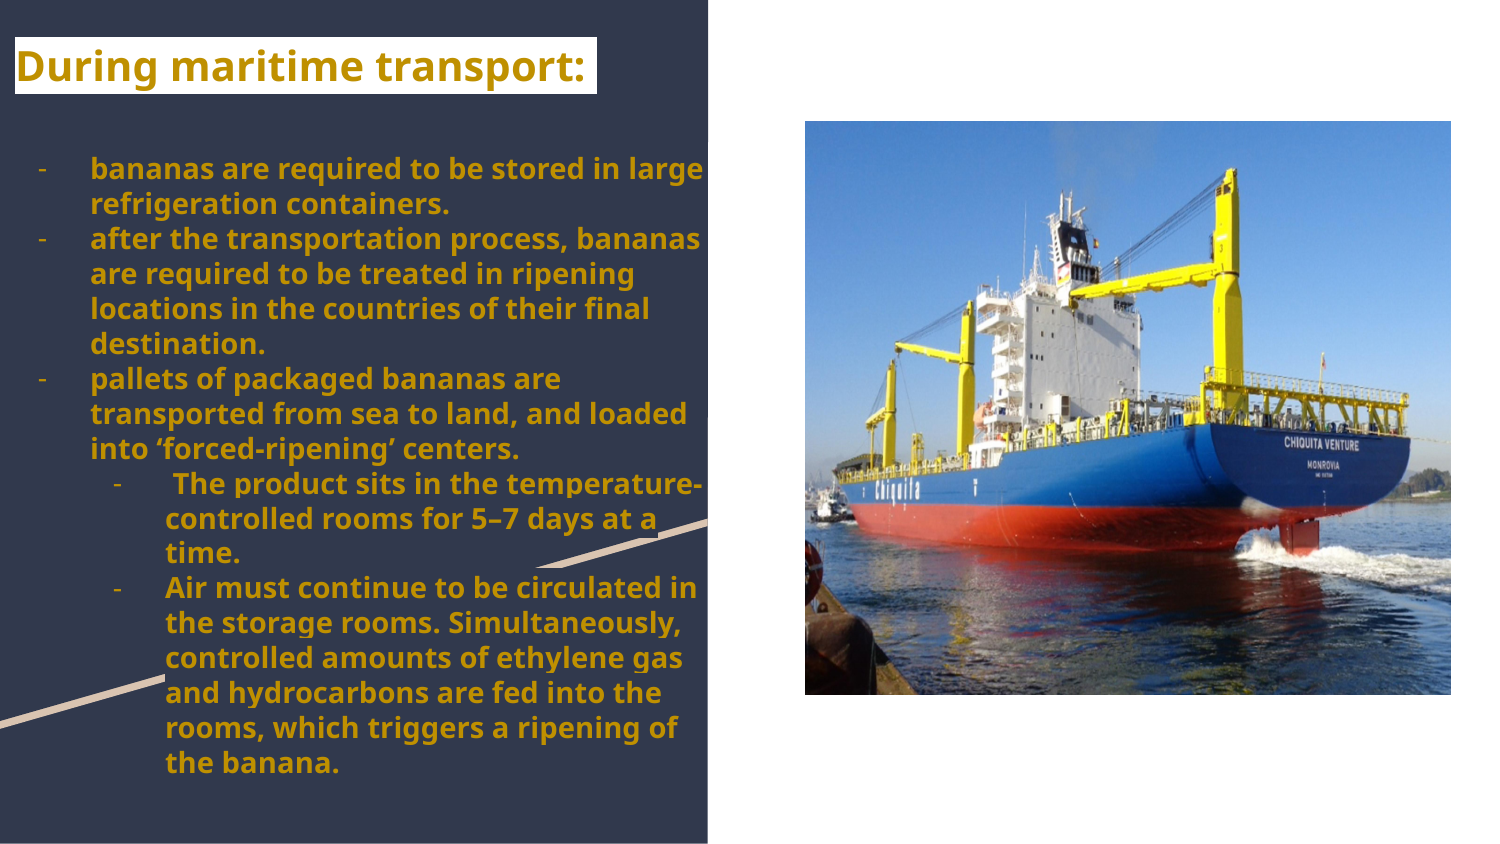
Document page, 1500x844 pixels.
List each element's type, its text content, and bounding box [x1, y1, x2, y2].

list During maritime transport: bananas are required to be stored in large refrigeration containers. after the transportation process, bananas are required to be treated in ripening locations in the countries of their final destination. pallets of packaged bananas are transported from sea to land, and loaded into ‘forced-ripening’ centers. The product sits in the temperature-controlled rooms for 5–7 days at a time. Air must continue to be circulated in the storage rooms. Simultaneously, controlled amounts of ethylene gas and hydrocarbons are fed into the rooms, which triggers a ripening of the banana. [0, 24, 721, 572]
picture [805, 121, 1451, 696]
